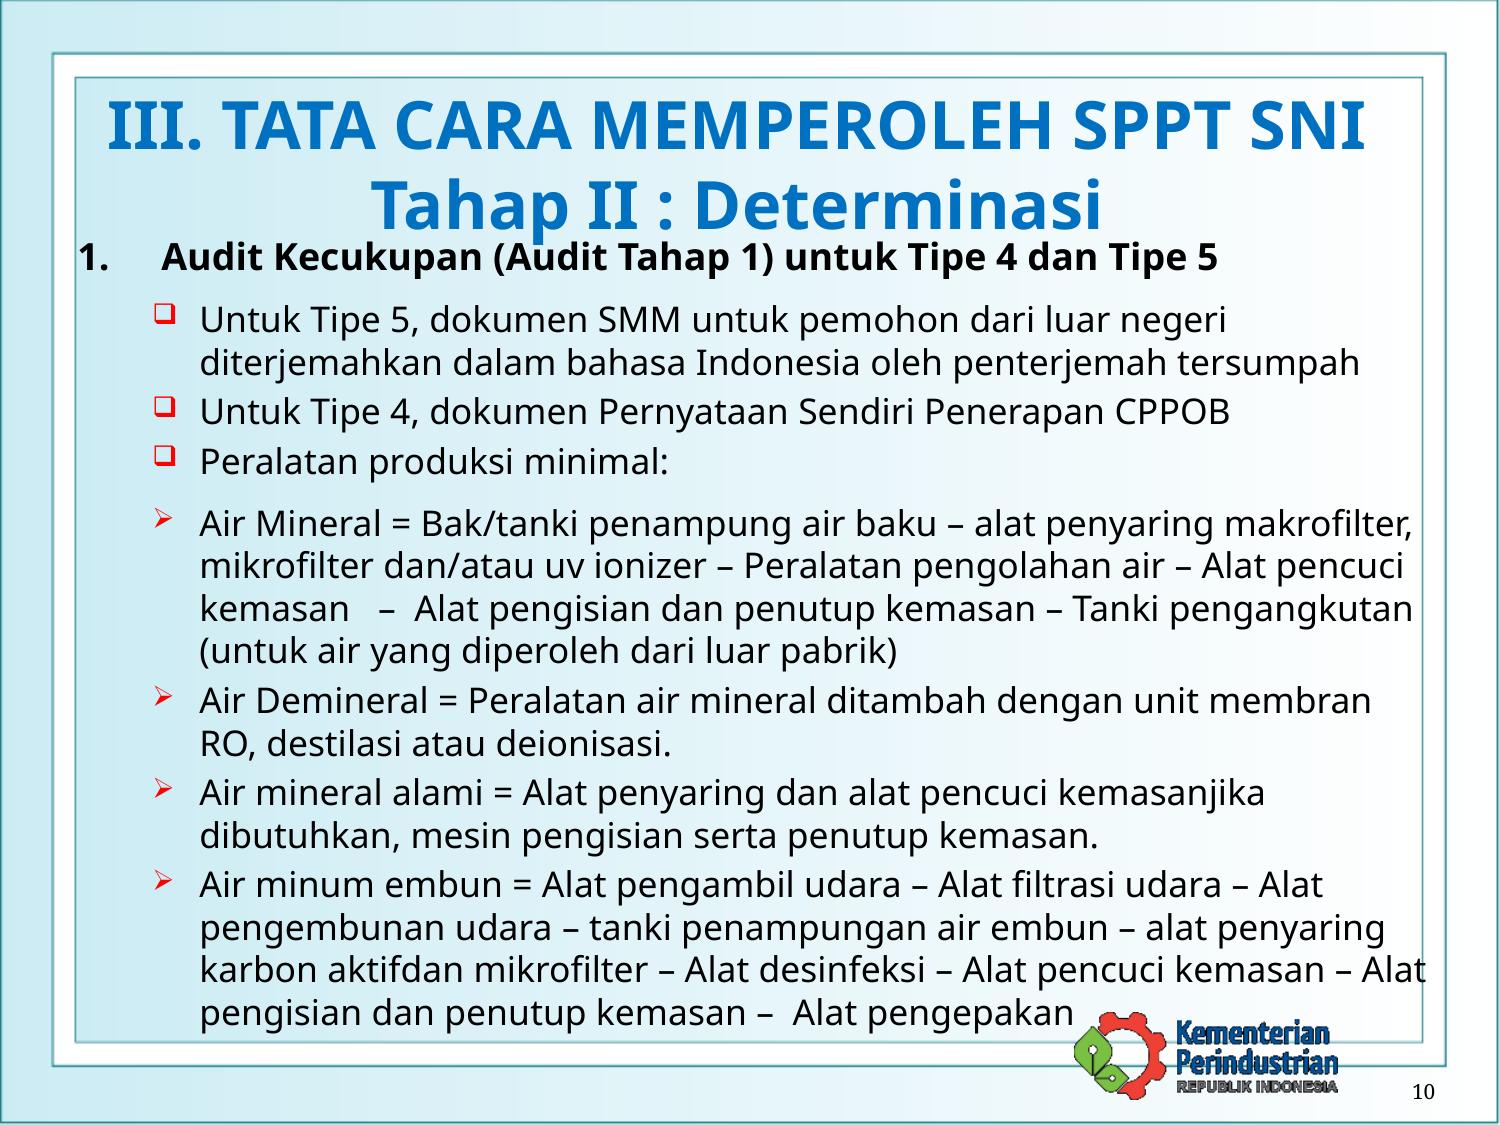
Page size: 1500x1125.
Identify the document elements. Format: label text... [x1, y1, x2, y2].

slide_number 10 [1112, 1071, 1451, 1122]
list 1. Audit Kecukupan (Audit Tahap 1) untuk Tipe 4 dan Tipe 5 Untuk Tipe 5, dokumen SMM untuk pemohon dari luar negeri diterjemahkan dalam bahasa Indonesia oleh penterjemah tersumpah Untuk Tipe 4, dokumen Pernyataan Sendiri Penerapan CPPOB Peralatan produksi minimal: Air Mineral = Bak/tanki penampung air baku – alat penyaring makrofilter, mikrofilter dan/atau uv ionizer – Peralatan pengolahan air – Alat pencuci kemasan – Alat pengisian dan penutup kemasan – Tanki pengangkutan (untuk air yang diperoleh dari luar pabrik) Air Demineral = Peralatan air mineral ditambah dengan unit membran RO, destilasi atau deionisasi. Air mineral alami = Alat penyaring dan alat pencuci kemasanjika dibutuhkan, mesin pengisian serta penutup kemasan. Air minum embun = Alat pengambil udara – Alat filtrasi udara – Alat pengembunan udara – tanki penampungan air embun – alat penyaring karbon aktifdan mikrofilter – Alat desinfeksi – Alat pencuci kemasan – Alat pengisian dan penutup kemasan – Alat pengepakan [62, 174, 1451, 1051]
picture [0, 0, 1500, 1125]
title III. TATA CARA MEMPEROLEH SPPT SNI Tahap II : Determinasi [74, 74, 1401, 174]
